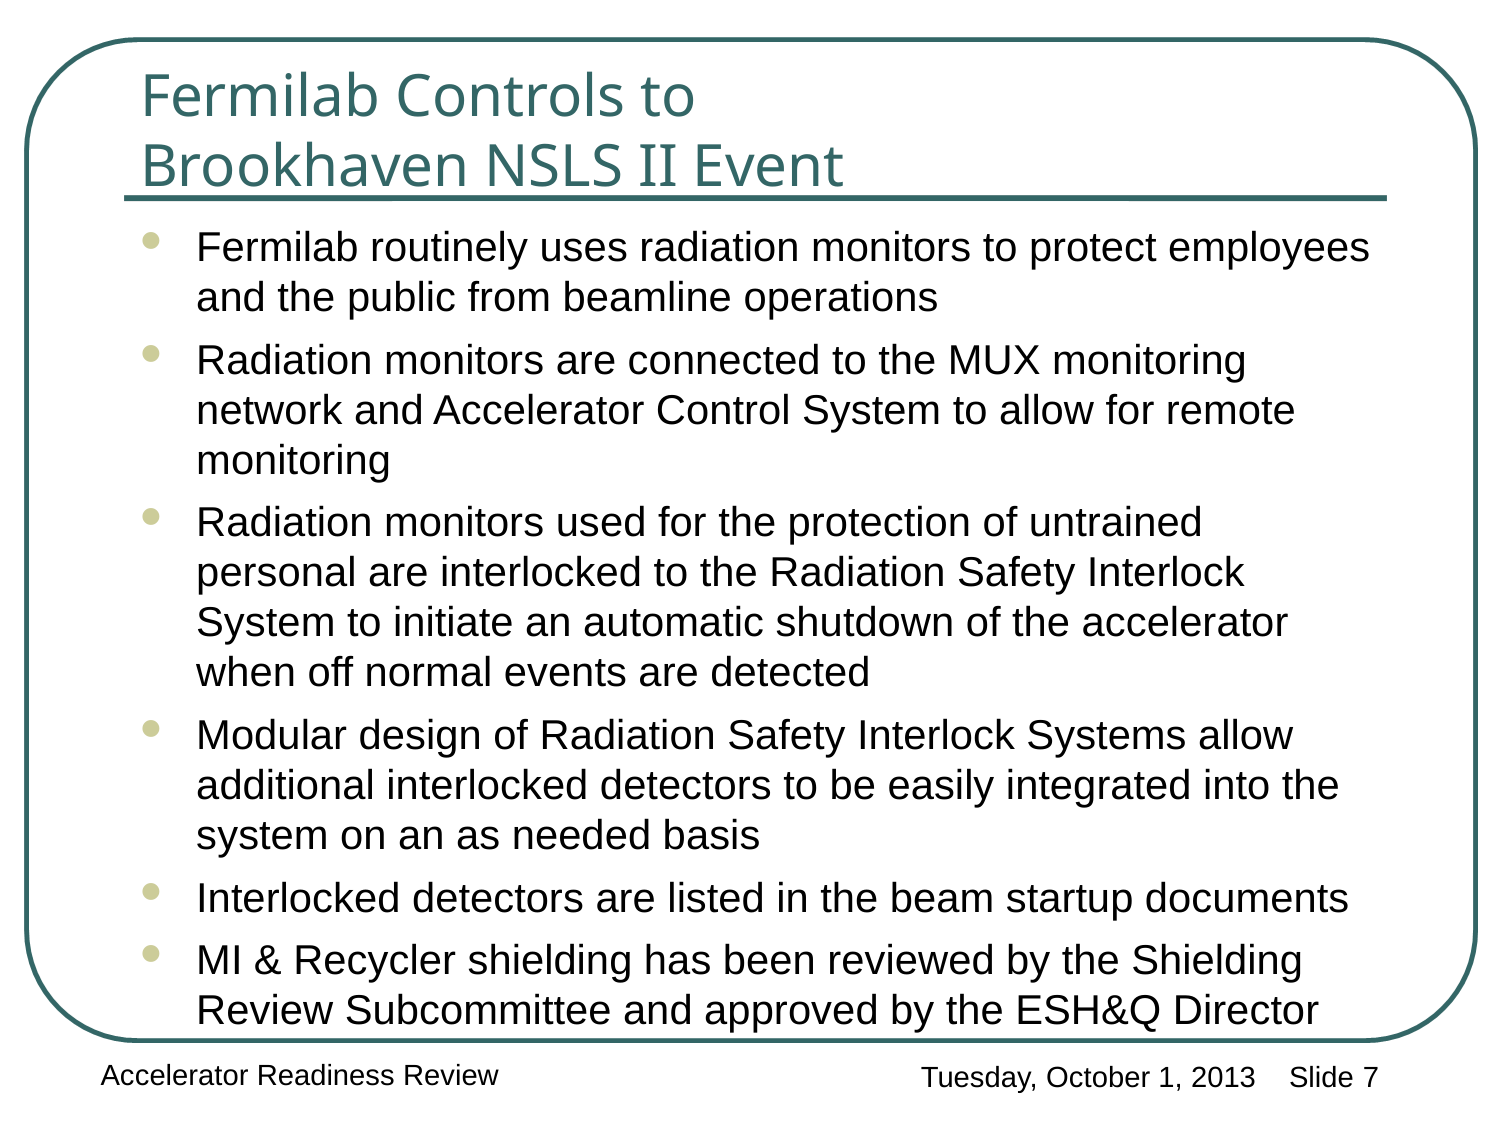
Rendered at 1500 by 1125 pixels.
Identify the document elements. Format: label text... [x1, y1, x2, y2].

picture [24, 37, 1478, 1043]
title Fermilab Controls to Brookhaven NSLS II Event [125, 105, 1388, 206]
slide_number Accelerator Readiness Review [75, 1048, 525, 1124]
text_box Tuesday, October 1, 2013 Slide 7 [862, 1051, 1438, 1125]
list Fermilab routinely uses radiation monitors to protect employees and the public from beamline operations Radiation monitors are connected to the MUX monitoring network and Accelerator Control System to allow for remote monitoring Radiation monitors used for the protection of untrained personal are interlocked to the Radiation Safety Interlock System to initiate an automatic shutdown of the accelerator when off normal events are detected Modular design of Radiation Safety Interlock Systems allow additional interlocked detectors to be easily integrated into the system on an as needed basis Interlocked detectors are listed in the beam startup documents MI & Recycler shielding has been reviewed by the Shielding Review Subcommittee and approved by the ESH&Q Director [125, 212, 1388, 1013]
